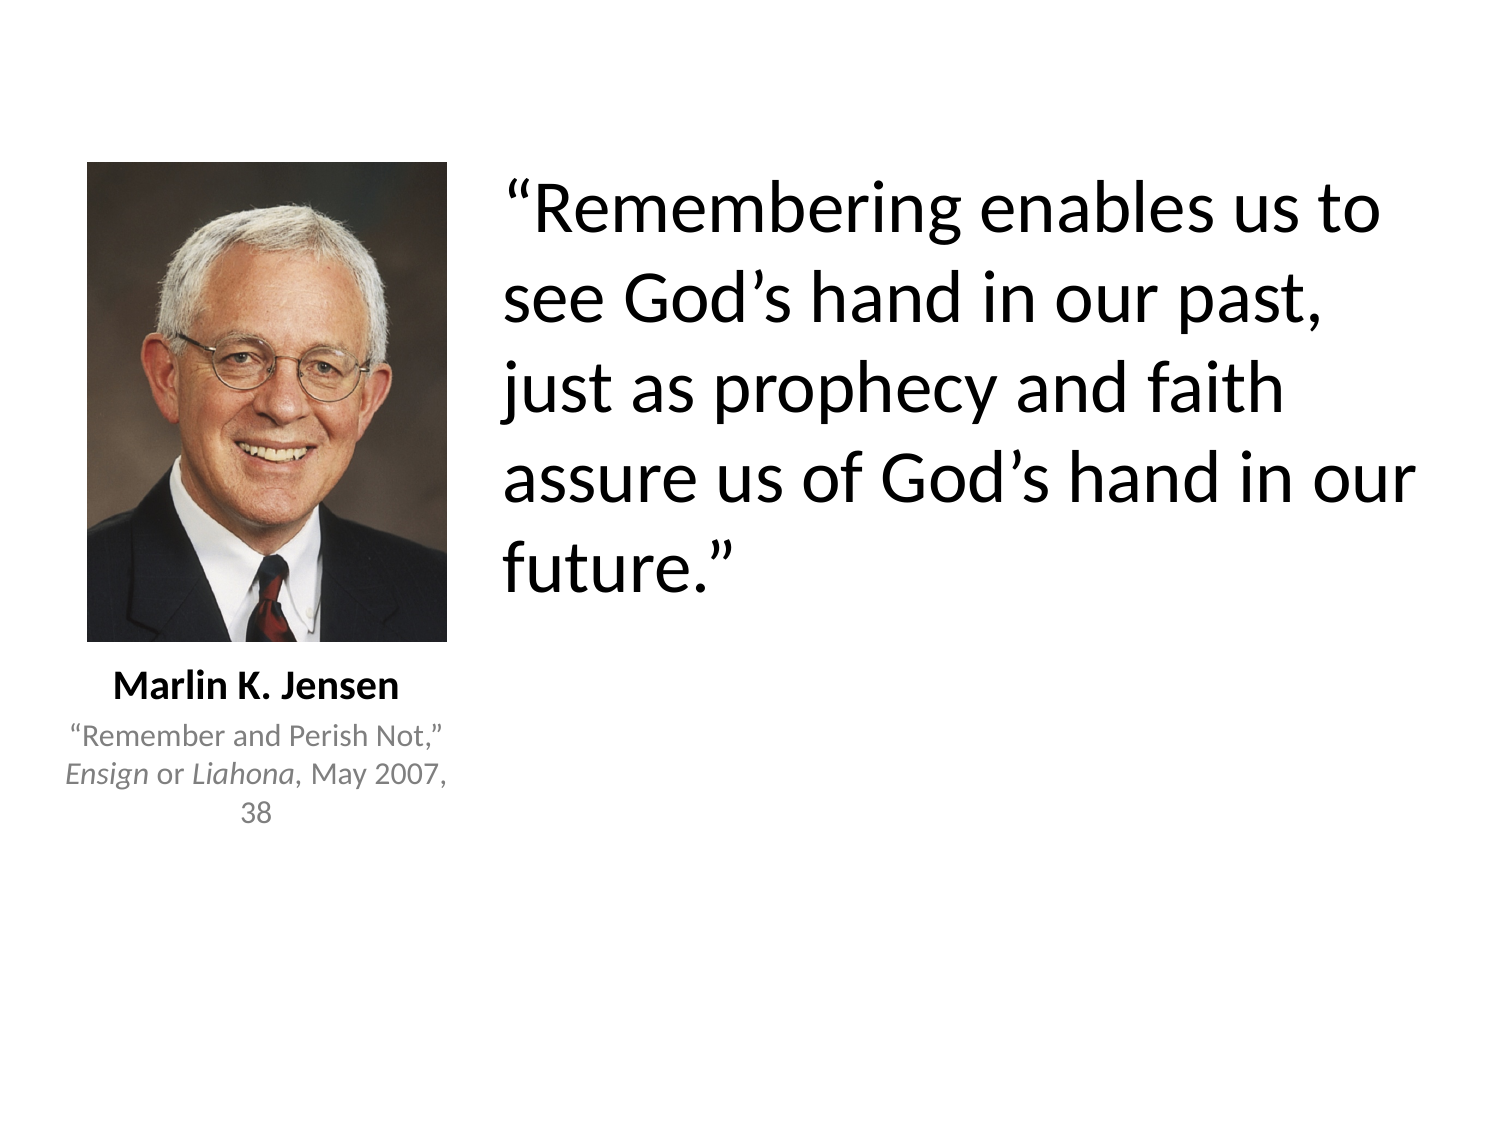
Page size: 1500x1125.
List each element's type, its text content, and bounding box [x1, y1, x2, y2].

text_box Marlin K. Jensen “Remember and Perish Not,” Ensign or Liahona, May 2007, 38 [37, 650, 475, 838]
list “Remembering enables us to see God’s hand in our past, just as prophecy and faith assure us of God’s hand in our future.” [487, 149, 1463, 650]
picture [87, 162, 448, 642]
